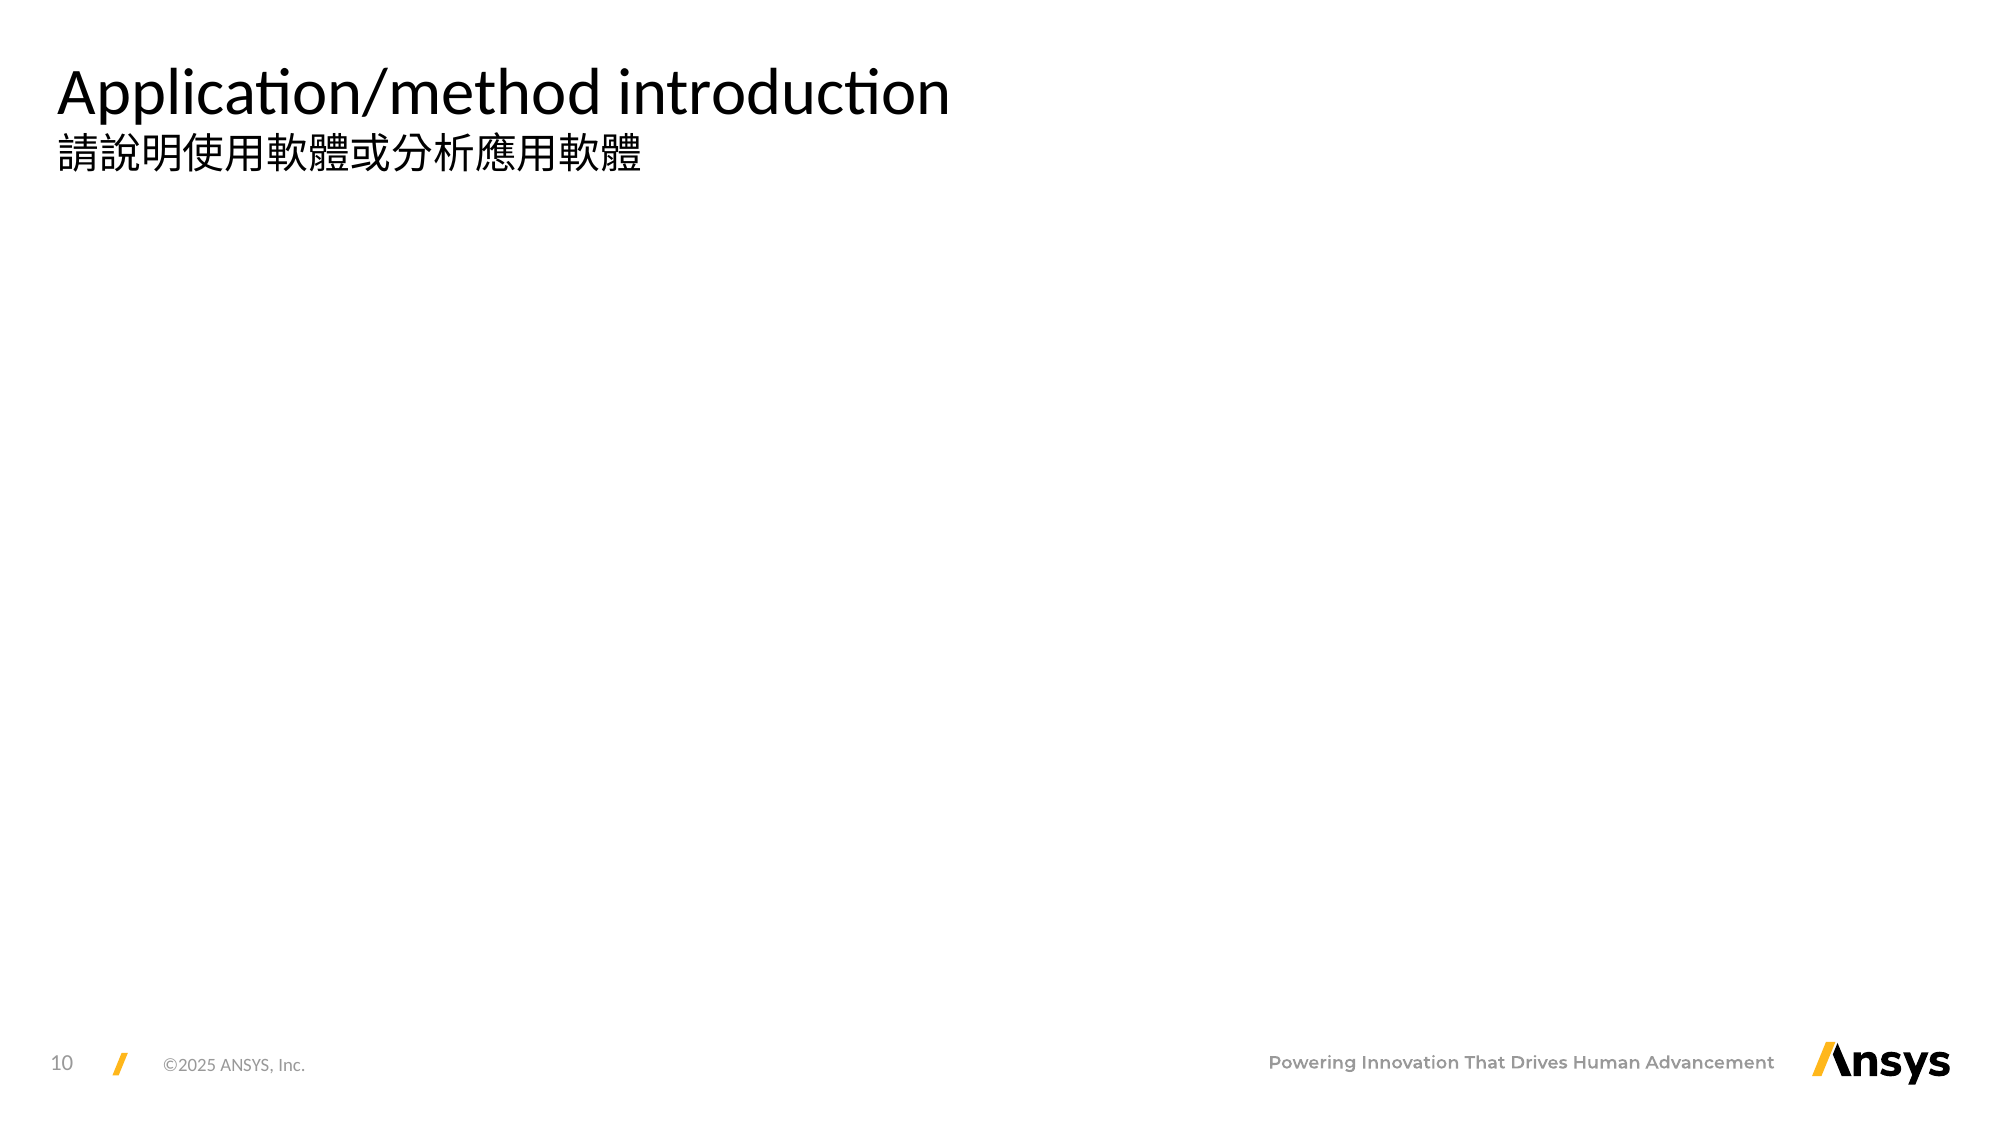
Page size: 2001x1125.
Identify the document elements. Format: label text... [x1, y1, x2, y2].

title Application/method introduction [50, 50, 1950, 124]
text_box 請說明使用軟體或分析應用軟體 [50, 124, 1950, 188]
